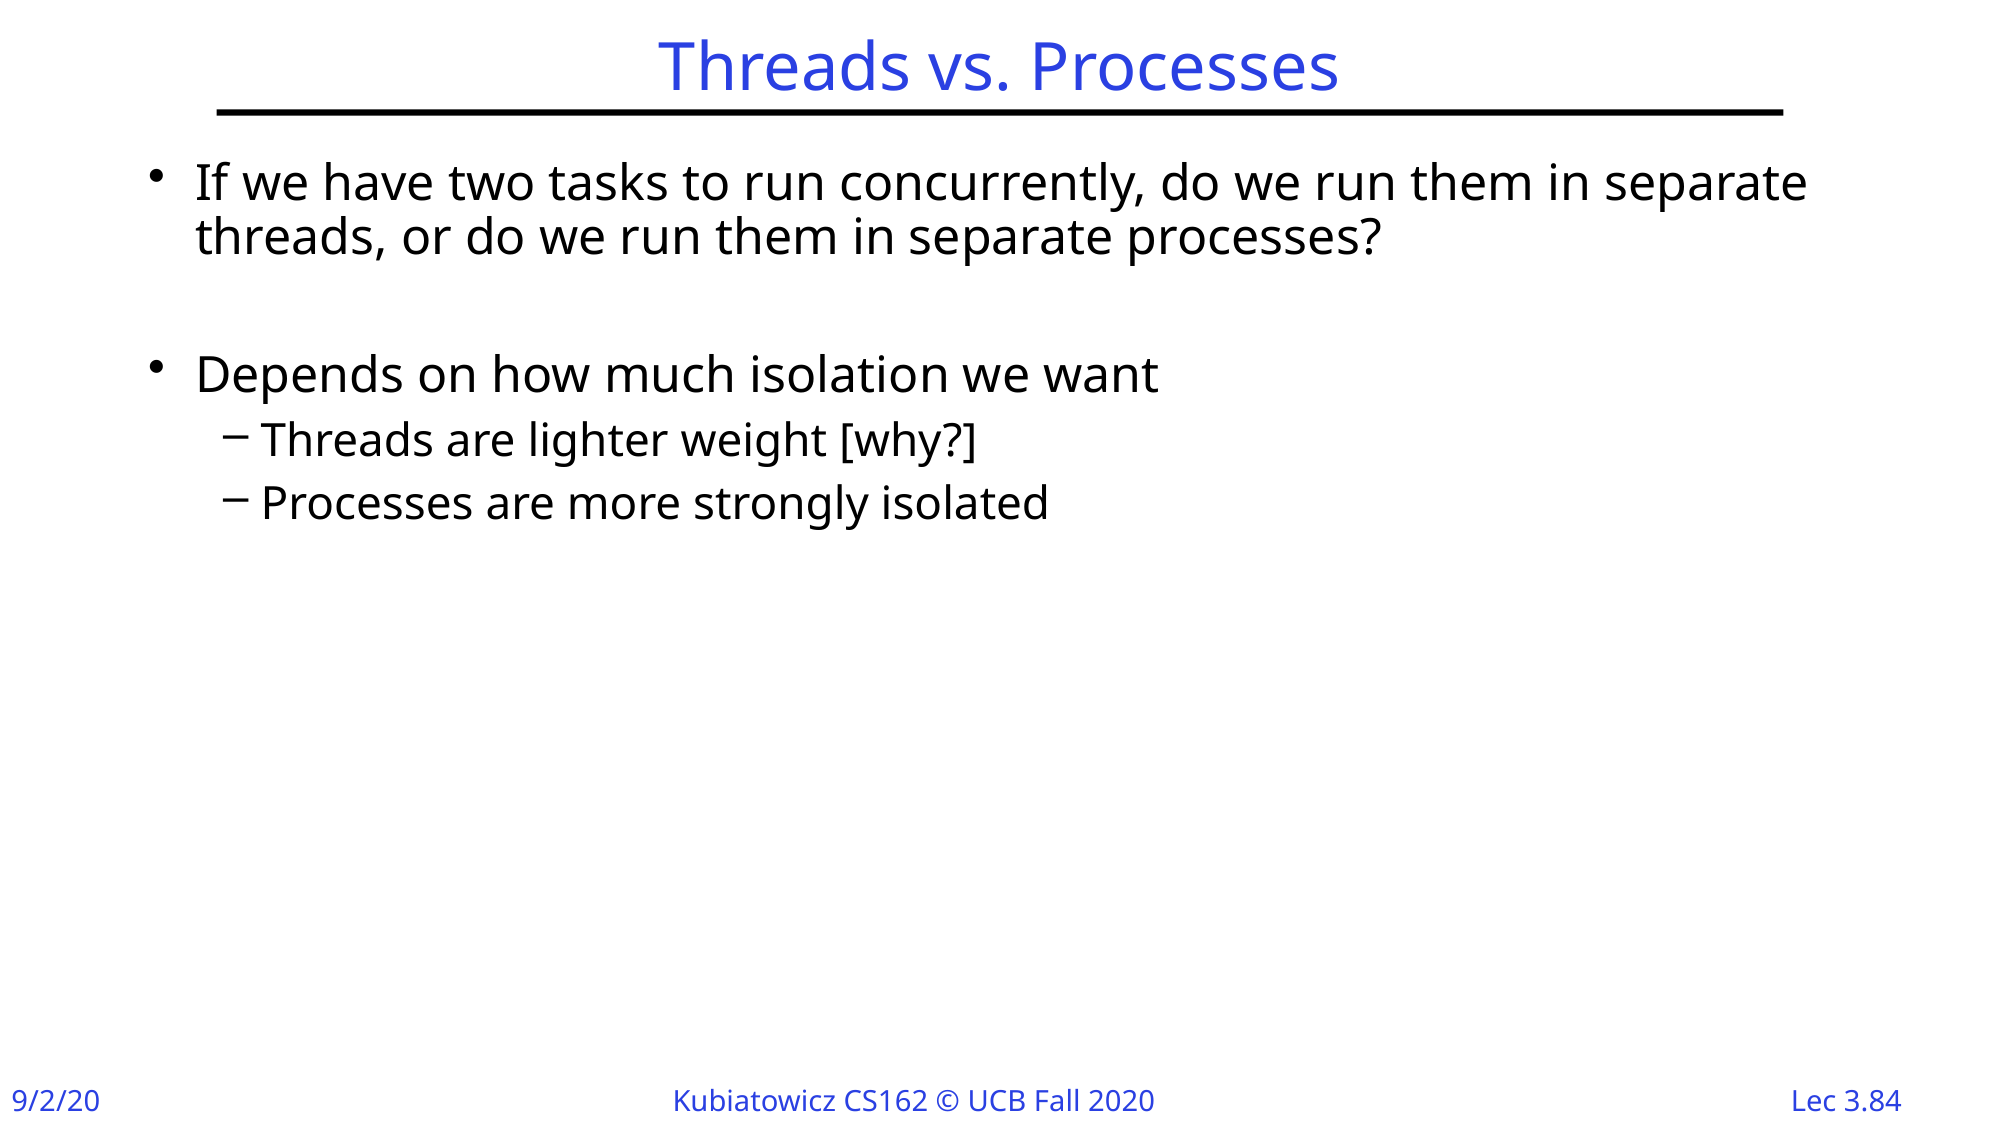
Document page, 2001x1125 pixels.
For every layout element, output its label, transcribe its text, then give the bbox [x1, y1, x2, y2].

list If we have two tasks to run concurrently, do we run them in separate threads, or do we run them in separate processes? Depends on how much isolation we want Threads are lighter weight [why?] Processes are more strongly isolated [133, 149, 1867, 988]
title Threads vs. Processes [216, 24, 1784, 113]
